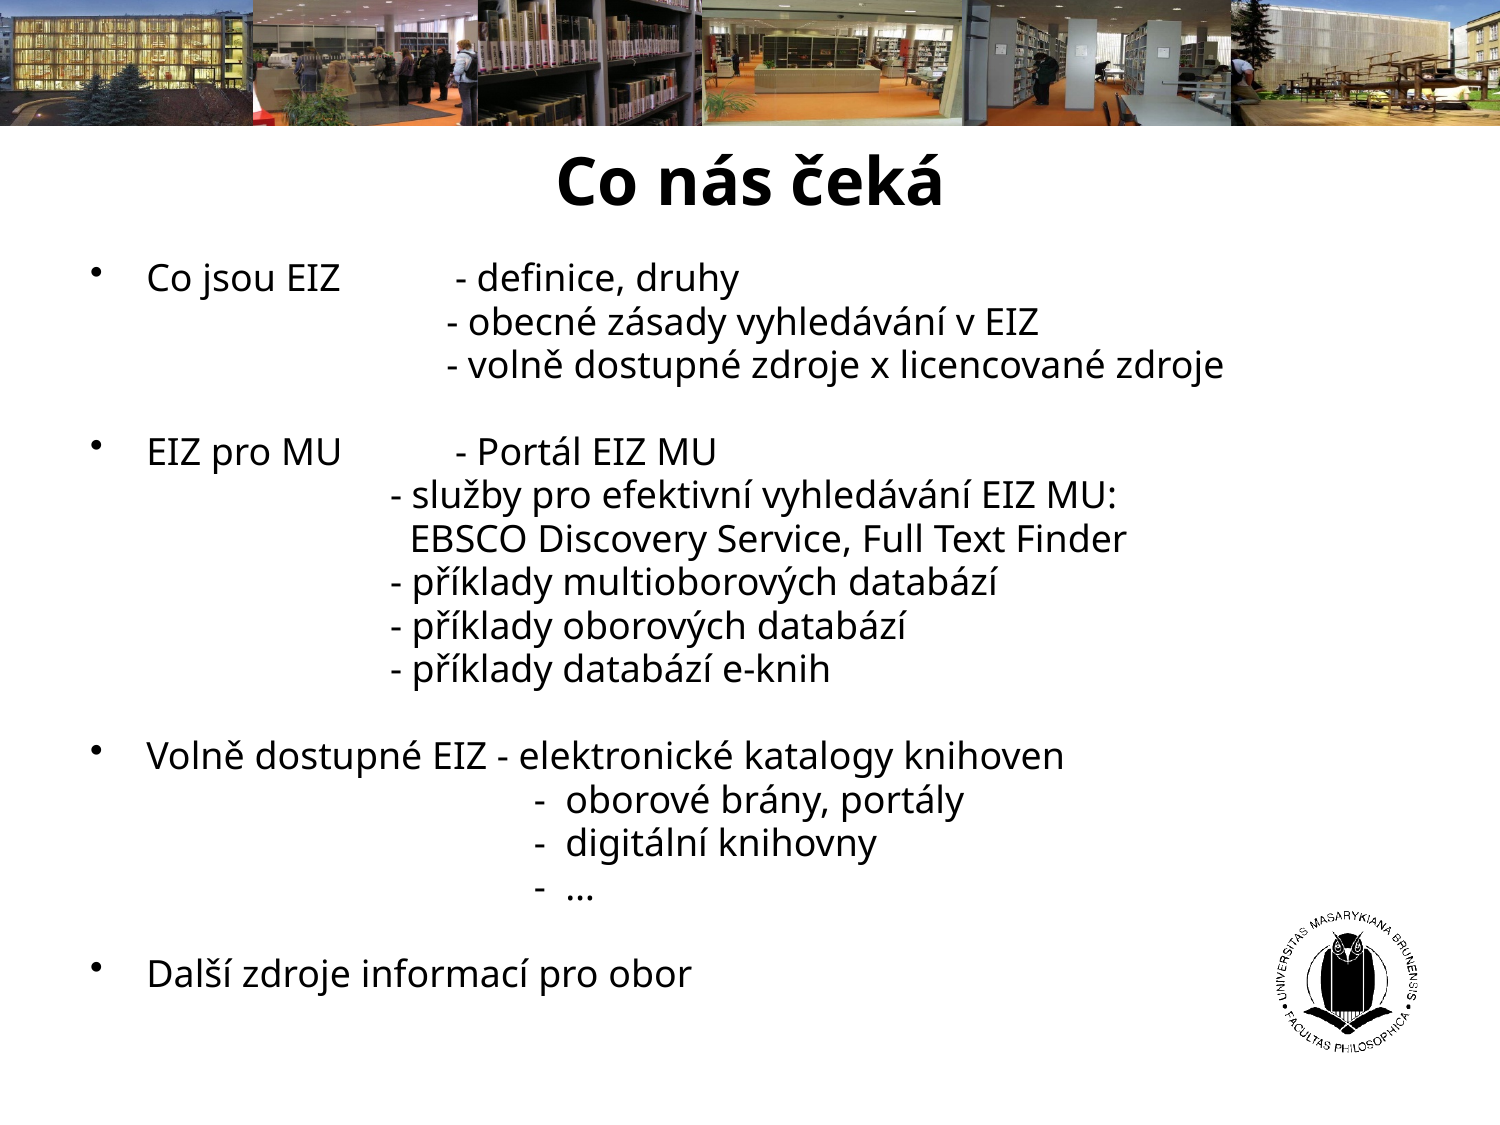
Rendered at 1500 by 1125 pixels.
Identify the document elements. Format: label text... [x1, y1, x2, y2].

title Co nás čeká [76, 137, 1425, 220]
list Co jsou EIZ - definice, druhy - obecné zásady vyhledávání v EIZ - volně dostupné zdroje x licencované zdroje EIZ pro MU - Portál EIZ MU - služby pro efektivní vyhledávání EIZ MU: EBSCO Discovery Service, Full Text Finder - příklady multioborových databází - příklady oborových databází - příklady databází e-knih Volně dostupné EIZ - elektronické katalogy knihoven - oborové brány, portály - digitální knihovny - … Další zdroje informací pro obor [75, 255, 1425, 1035]
picture [0, 0, 1500, 126]
picture [1269, 1035, 1424, 1059]
